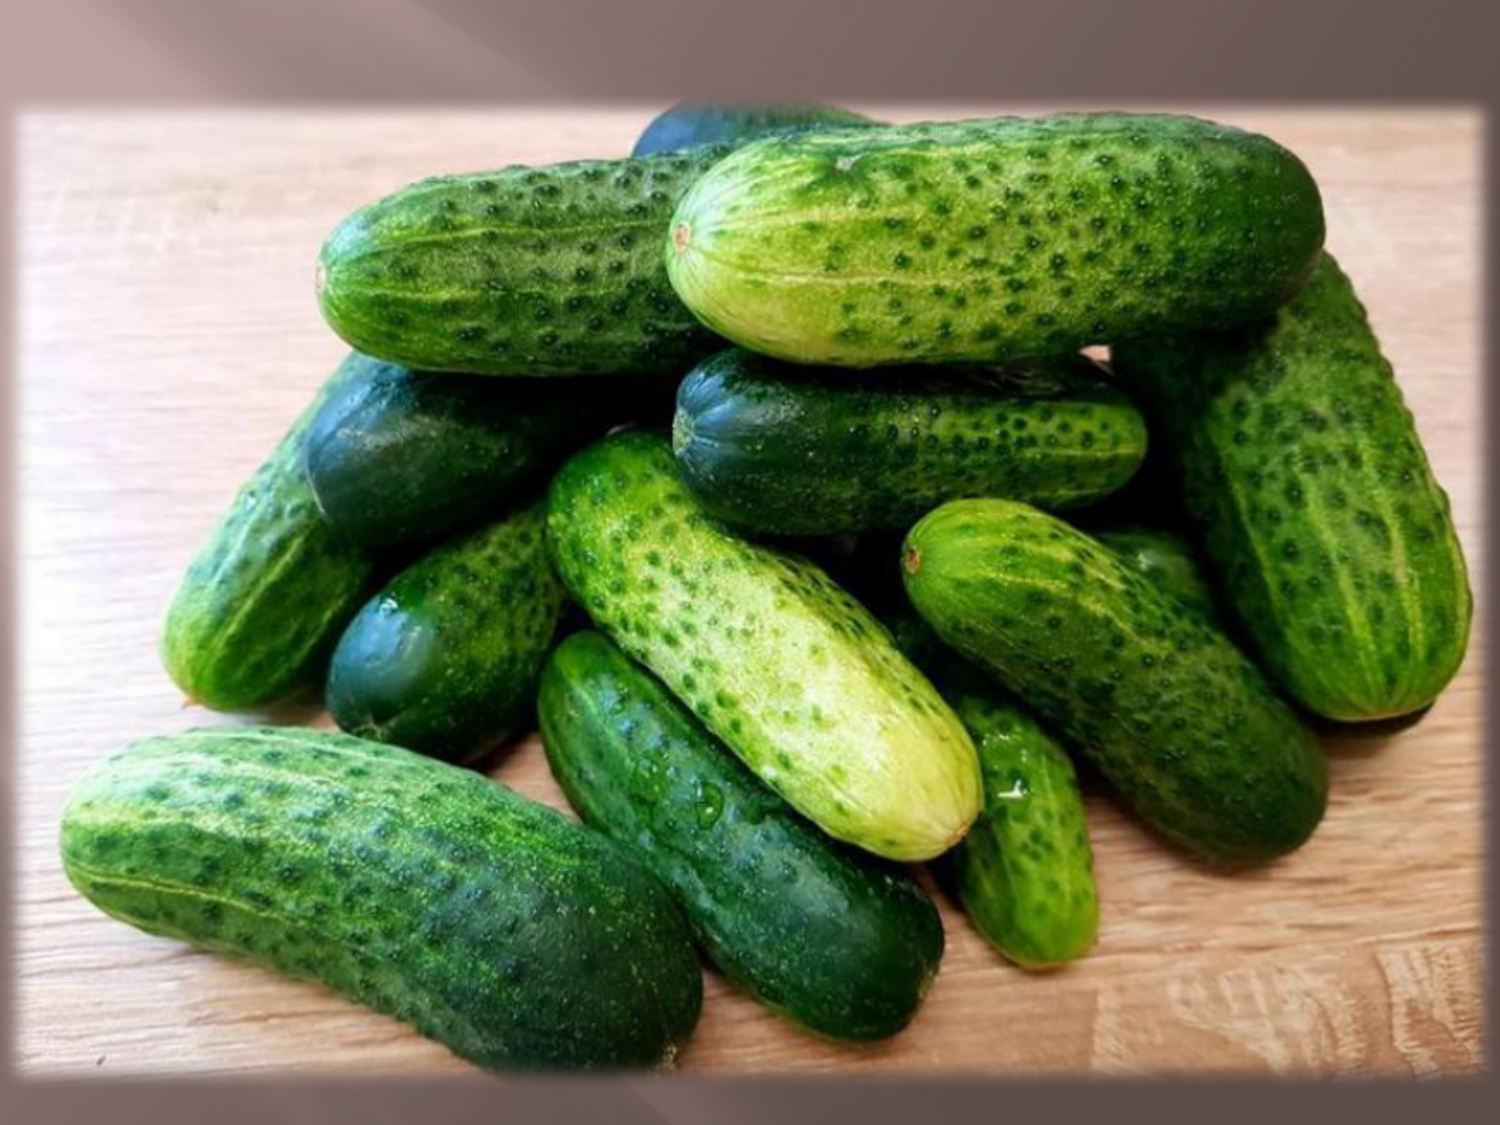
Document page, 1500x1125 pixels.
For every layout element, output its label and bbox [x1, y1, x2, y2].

list [0, 93, 1500, 1091]
